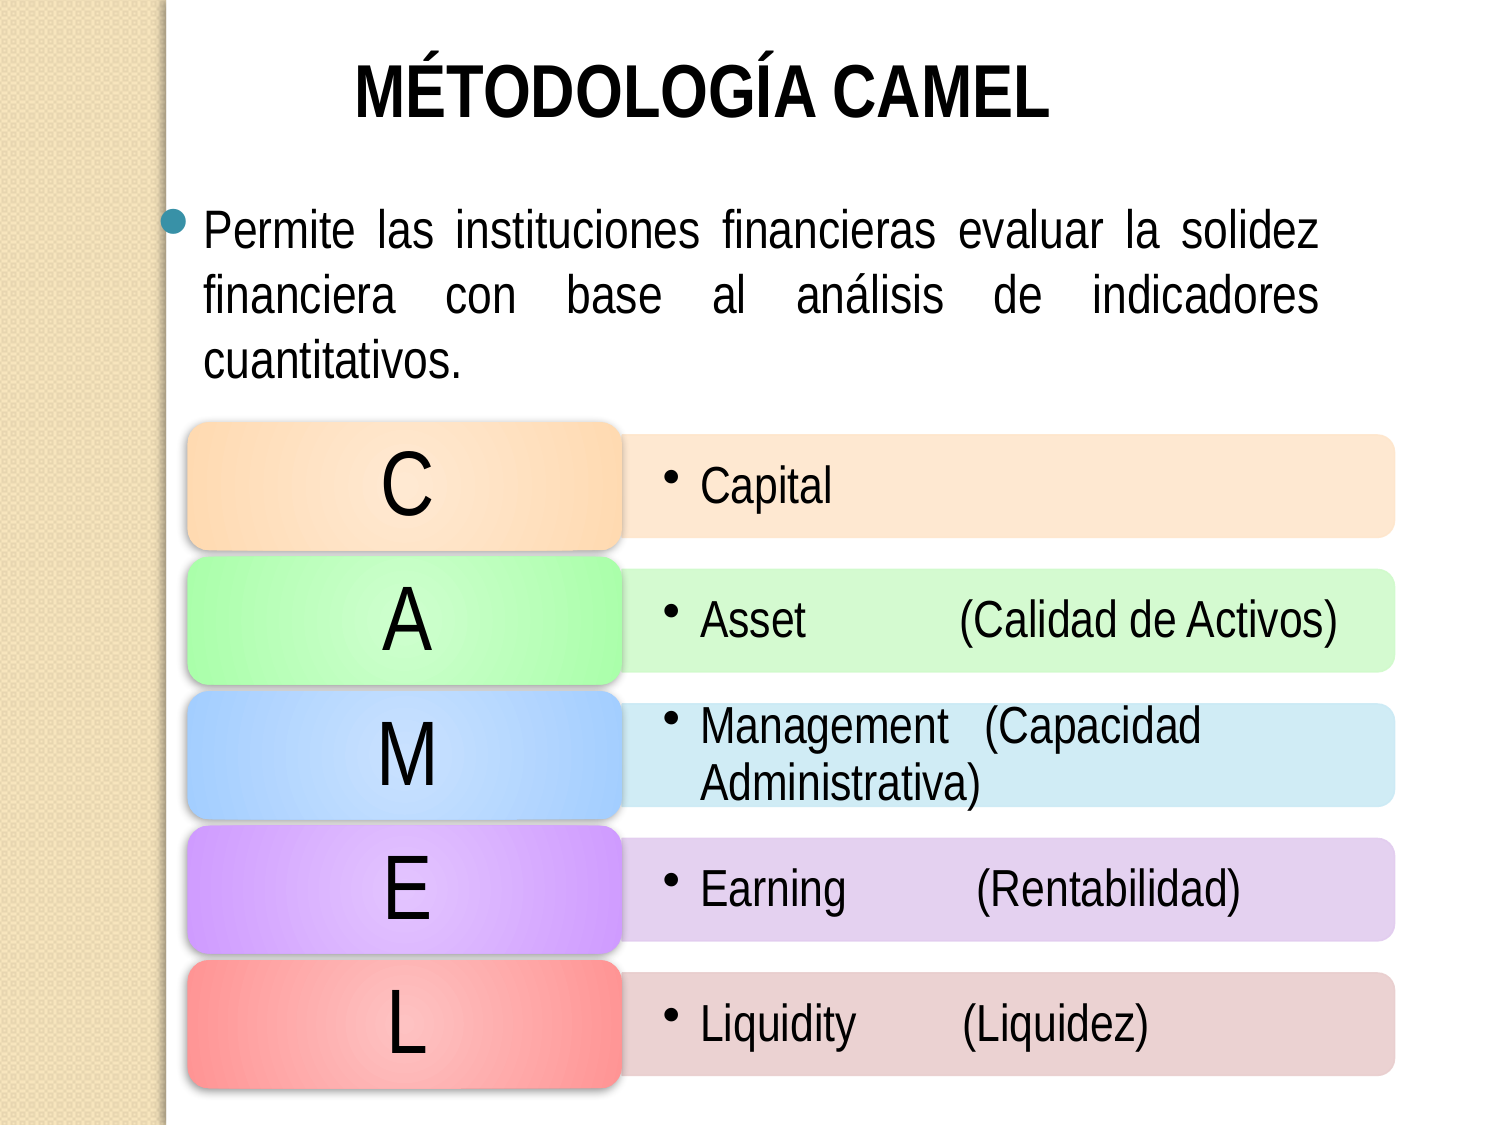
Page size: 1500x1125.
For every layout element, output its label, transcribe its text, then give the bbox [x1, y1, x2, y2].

text_box MÉTODOLOGÍA CAMEL [35, 35, 1371, 141]
text_box Permite las instituciones financieras evaluar la solidez financiera con base al análisis de indicadores cuantitativos. [128, 187, 1337, 411]
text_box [187, 421, 1395, 1089]
